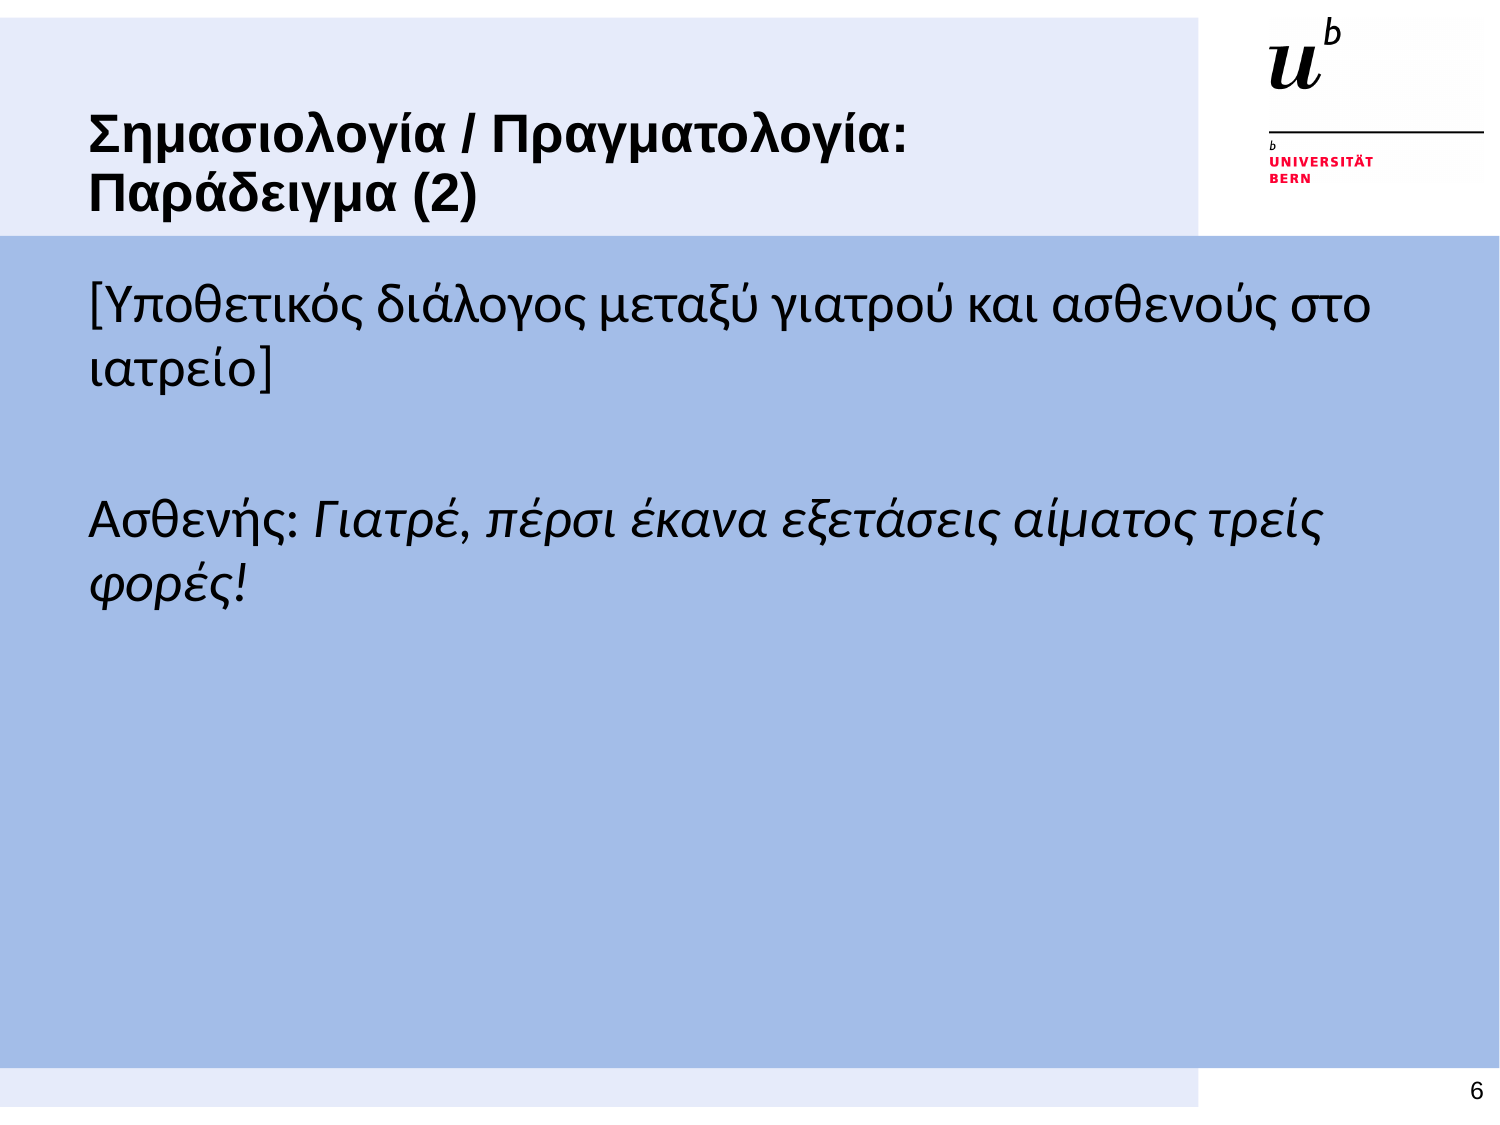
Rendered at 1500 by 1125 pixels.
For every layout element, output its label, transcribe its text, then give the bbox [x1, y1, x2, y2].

list [Υποθετικός διάλογος μεταξύ γιατρού και ασθενούς στο ιατρείο] Ασθενής: Γιατρέ, πέρσι έκανα εξετάσεις αίματος τρείς φορές! [88, 271, 1411, 1010]
title Σημασιολογία / Πραγματολογία: Παράδειγμα (2) [88, 106, 1175, 241]
picture [1269, 17, 1484, 183]
slide_number 6 [1425, 1074, 1485, 1104]
